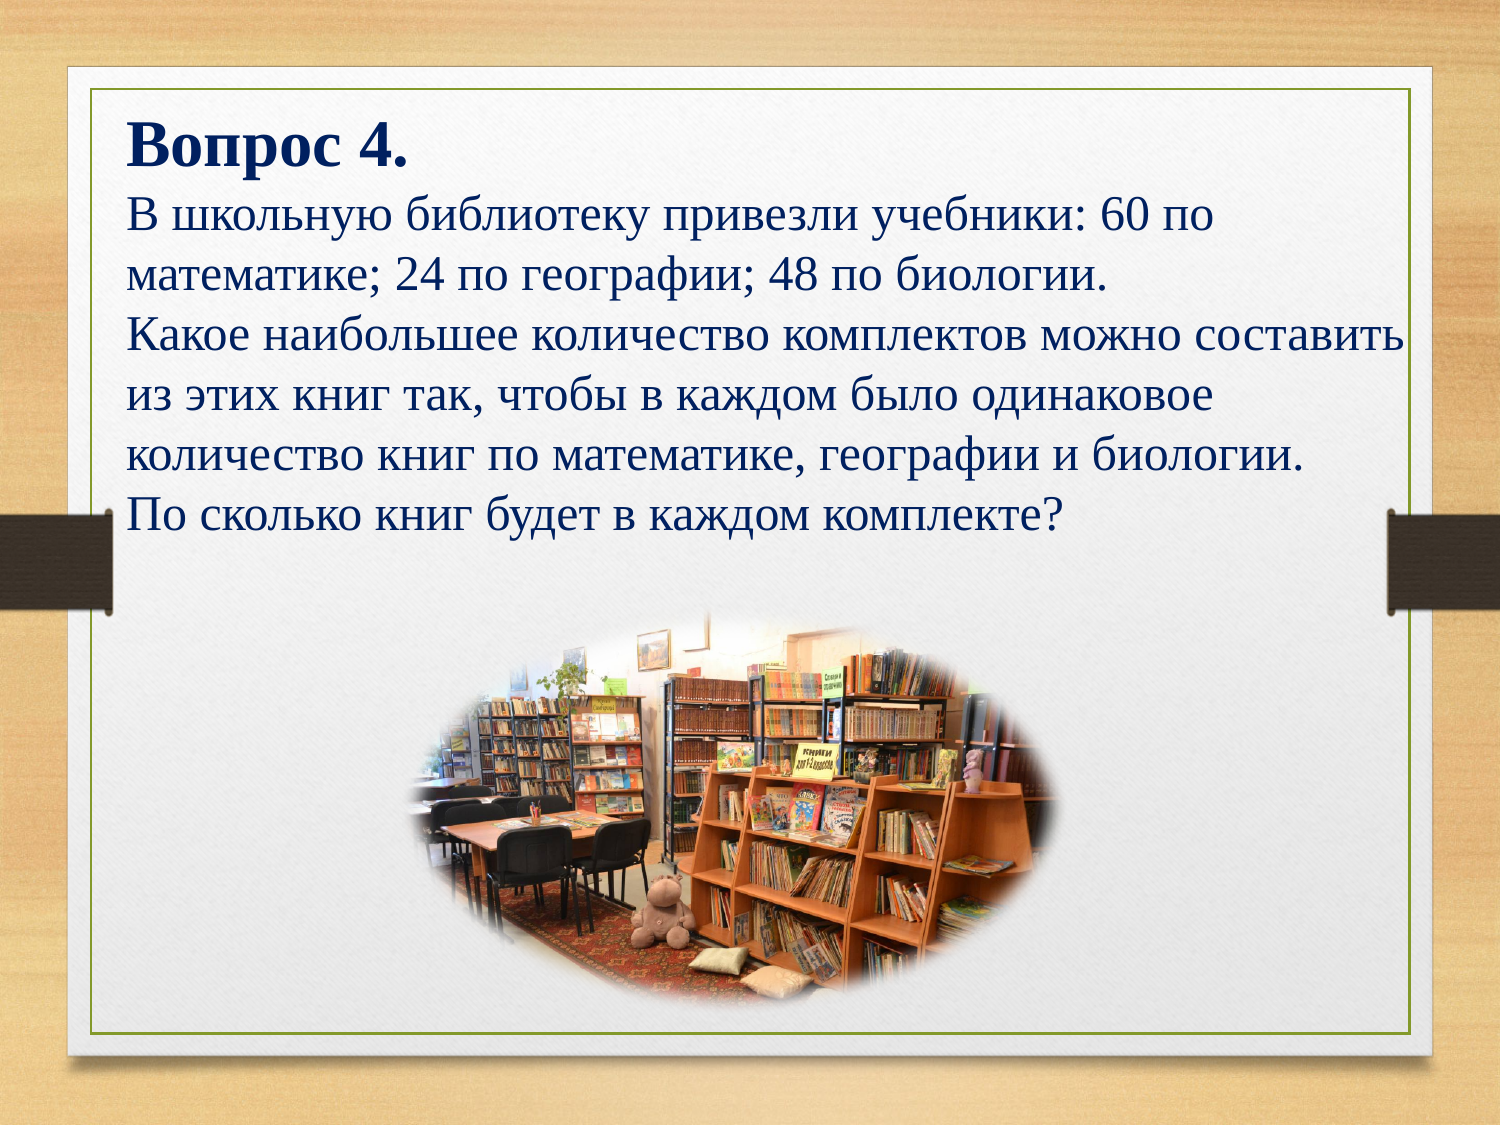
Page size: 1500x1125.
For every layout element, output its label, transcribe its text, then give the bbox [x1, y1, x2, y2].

picture [0, 0, 1500, 1125]
text_box Вопрос 4. В школьную библиотеку привезли учебники: 60 по математике; 24 по географии; 48 по биологии. Какое наибольшее количество комплектов можно составить из этих книг так, чтобы в каждом было одинаковое количество книг по математике, географии и биологии. По сколько книг будет в каждом комплекте? [111, 92, 1424, 548]
